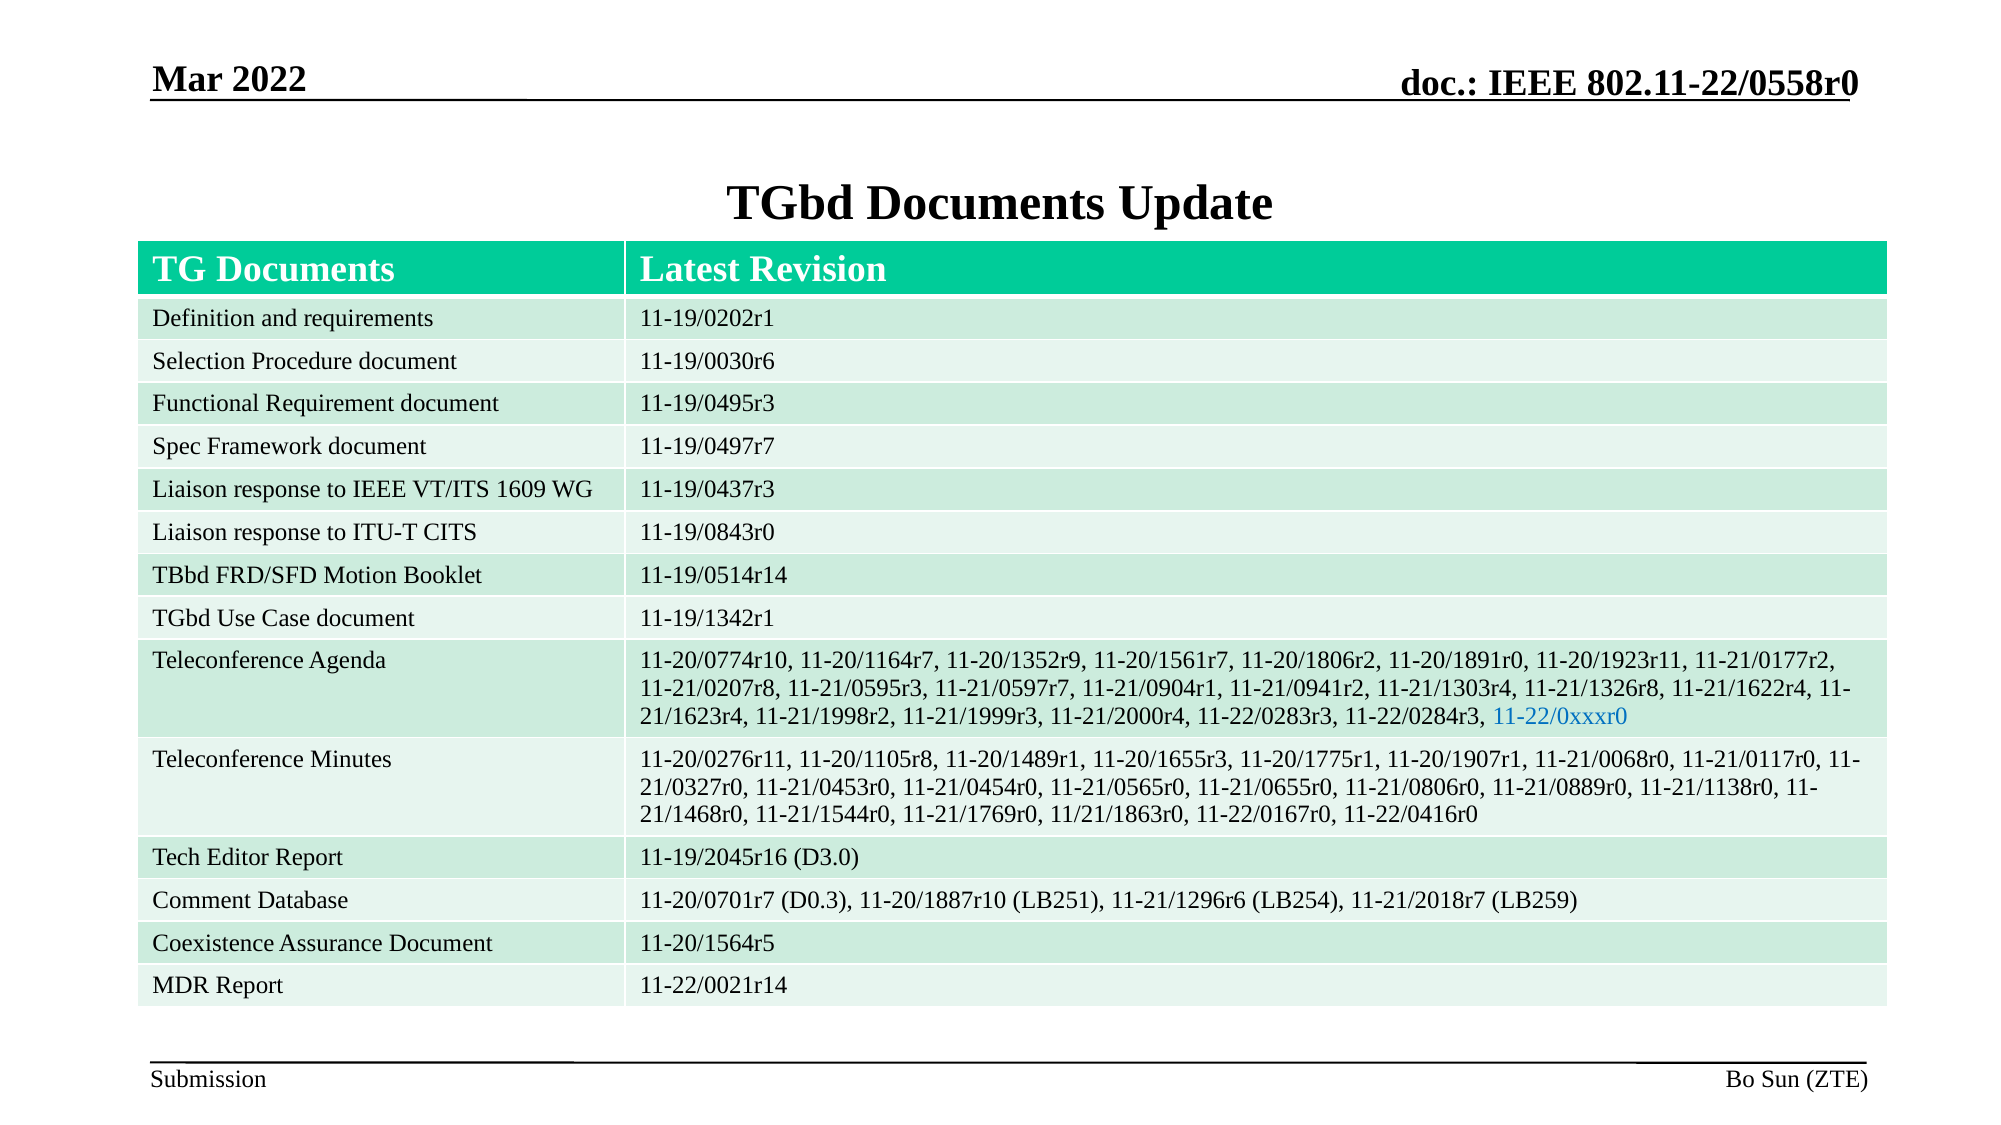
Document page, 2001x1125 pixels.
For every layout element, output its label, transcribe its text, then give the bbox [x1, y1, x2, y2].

table_cell Comment Database [138, 879, 624, 920]
table_cell 11-19/0497r7 [626, 426, 1887, 467]
table_cell Teleconference Agenda [138, 640, 624, 737]
footer Bo Sun (ZTE) [1171, 1061, 1869, 1093]
table_cell Spec Framework document [138, 426, 624, 467]
table_cell Functional Requirement document [138, 383, 624, 424]
table_cell Liaison response to ITU-T CITS [138, 512, 624, 553]
table_cell Selection Procedure document [138, 340, 624, 381]
table_cell 11-20/0276r11, 11-20/1105r8, 11-20/1489r1, 11-20/1655r3, 11-20/1775r1, 11-20/1907r1, 11-21/0068r0, 11-21/0117r0, 11-21/0327r0, 11-21/0453r0, 11-21/0454r0, 11-21/0565r0, 11-21/0655r0, 11-21/0806r0, 11-21/0889r0, 11-21/1138r0, 11-21/1468r0, 11-21/1544r0, 11-21/1769r0, 11/21/1863r0, 11-22/0167r0, 11-22/0416r0 [626, 738, 1887, 835]
table_cell Liaison response to IEEE VT/ITS 1609 WG [138, 469, 624, 510]
table_cell Tech Editor Report [138, 837, 624, 878]
table_cell 11-19/0514r14 [626, 554, 1887, 595]
table_cell 11-19/0202r1 [626, 299, 1887, 339]
table_cell 11-20/0774r10, 11-20/1164r7, 11-20/1352r9, 11-20/1561r7, 11-20/1806r2, 11-20/1891r0, 11-20/1923r11, 11-21/0177r2, 11-21/0207r8, 11-21/0595r3, 11-21/0597r7, 11-21/0904r1, 11-21/0941r2, 11-21/1303r4, 11-21/1326r8, 11-21/1622r4, 11-21/1623r4, 11-21/1998r2, 11-21/1999r3, 11-21/2000r4, 11-22/0283r3, 11-22/0284r3, 11-22/0xxxr0 [626, 640, 1887, 737]
table_cell 11-19/0030r6 [626, 340, 1887, 381]
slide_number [152, 54, 563, 100]
table_cell Teleconference Minutes [138, 738, 624, 835]
table_header Latest Revision [626, 241, 1887, 294]
table_cell 11-19/0437r3 [626, 469, 1887, 510]
table_cell Definition and requirements [138, 299, 624, 339]
table_cell 11-19/2045r16 (D3.0) [626, 837, 1887, 878]
table_cell 11-20/0701r7 (D0.3), 11-20/1887r10 (LB251), 11-21/1296r6 (LB254), 11-21/2018r7 (LB259) [626, 879, 1887, 920]
table_cell 11-19/0843r0 [626, 512, 1887, 553]
table_cell TBbd FRD/SFD Motion Booklet [138, 554, 624, 595]
title TGbd Documents Update [149, 112, 1850, 239]
table_cell TGbd Use Case document [138, 597, 624, 638]
table_cell 11-22/0021r14 [626, 965, 1887, 1006]
table_cell 11-19/0495r3 [626, 383, 1887, 424]
table_header TG Documents [138, 241, 624, 294]
table_cell 11-19/1342r1 [626, 597, 1887, 638]
table_cell Coexistence Assurance Document [138, 922, 624, 963]
table_cell 11-20/1564r5 [626, 922, 1887, 963]
table_cell MDR Report [138, 965, 624, 1006]
